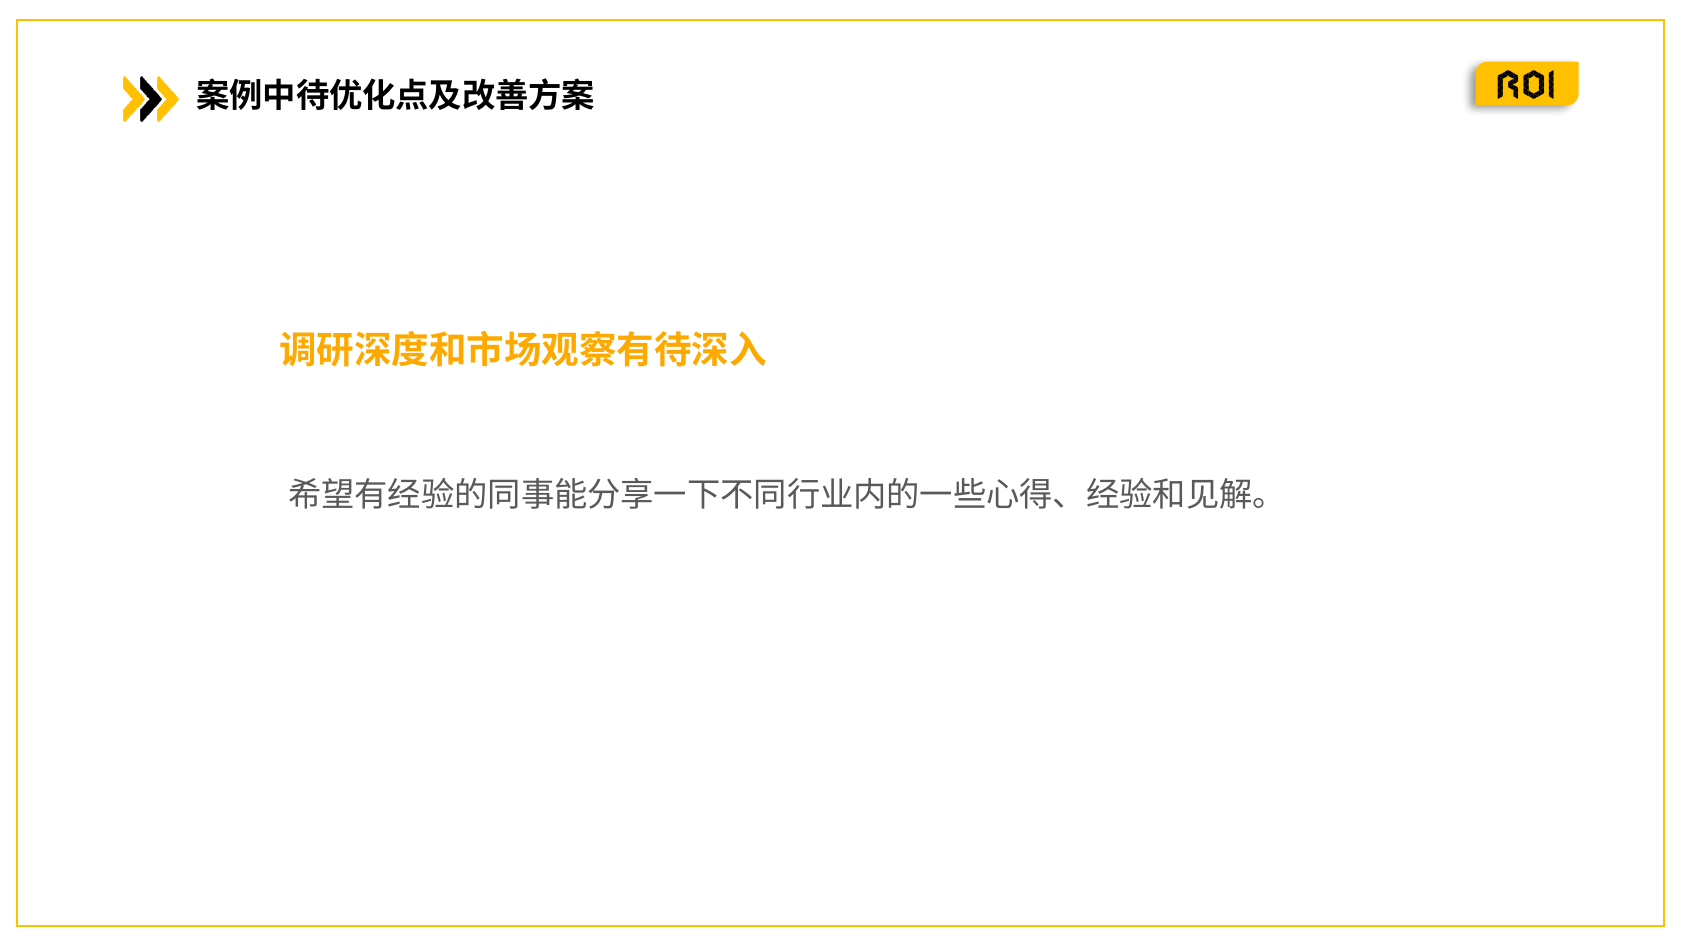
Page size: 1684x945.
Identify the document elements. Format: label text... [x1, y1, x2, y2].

text_box 希望有经验的同事能分享一下不同行业内的一些心得、经验和见解。 [273, 465, 1508, 521]
text_box [16, 19, 1665, 927]
text_box 调研深度和市场观察有待深入 [264, 319, 845, 379]
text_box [1475, 61, 1579, 106]
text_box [123, 76, 180, 122]
